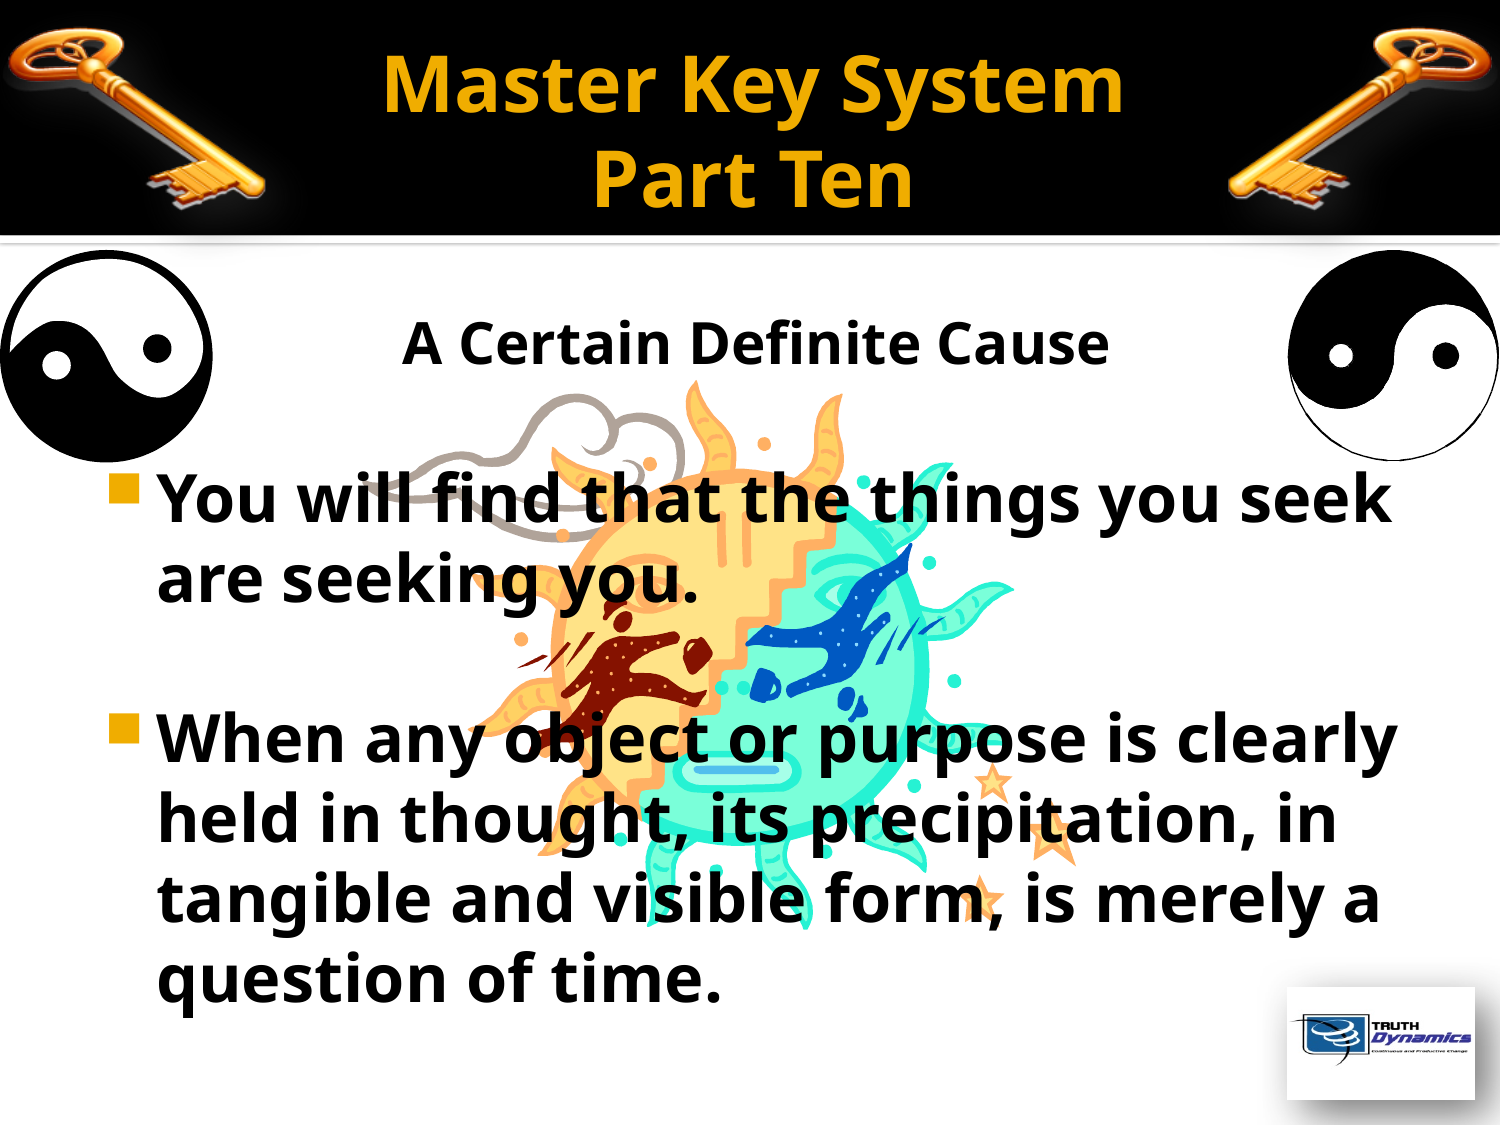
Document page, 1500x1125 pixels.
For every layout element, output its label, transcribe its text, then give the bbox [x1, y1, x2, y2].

picture [1218, 0, 1500, 238]
picture [0, 249, 213, 463]
picture [1287, 987, 1475, 1100]
picture [0, 0, 276, 238]
picture [1287, 249, 1500, 463]
title Master Key System Part Ten [322, 25, 1204, 231]
list A Certain Definite Cause You will find that the things you seek are seeking you. When any object or purpose is clearly held in thought, its precipitation, in tangible and visible form, is merely a question of time. [75, 291, 1425, 1050]
picture [362, 374, 1088, 935]
